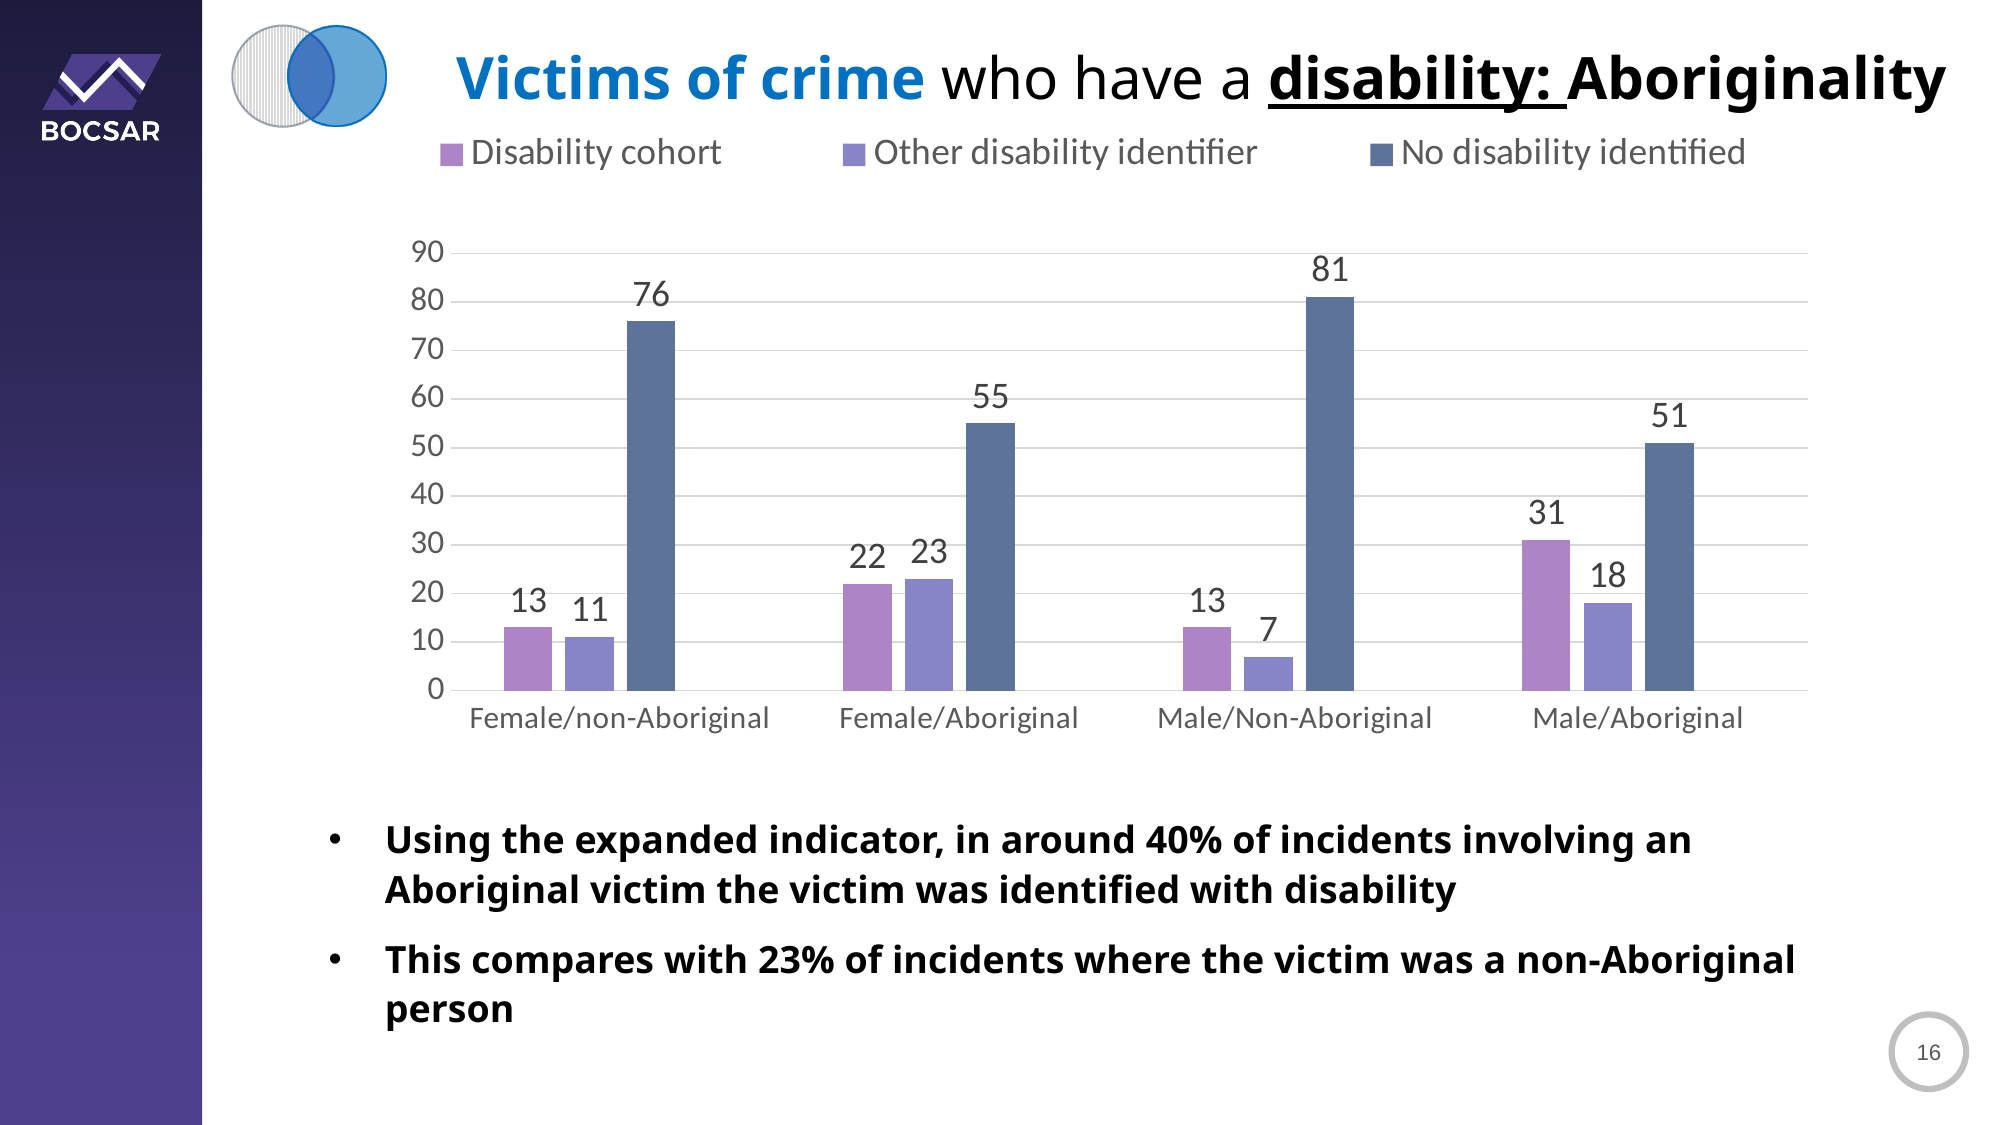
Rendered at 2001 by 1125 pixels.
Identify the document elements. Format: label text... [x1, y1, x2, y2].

picture [42, 54, 162, 141]
chart [328, 104, 1849, 826]
text_box [231, 24, 292, 128]
picture [287, 25, 388, 127]
text_box Victims of crime who have a disability: Aboriginality [441, 42, 1977, 260]
text_box Using the expanded indicator, in around 40% of incidents involving an Aboriginal victim the victim was identified with disability This compares with 23% of incidents where the victim was a non-Aboriginal person [313, 804, 1874, 905]
